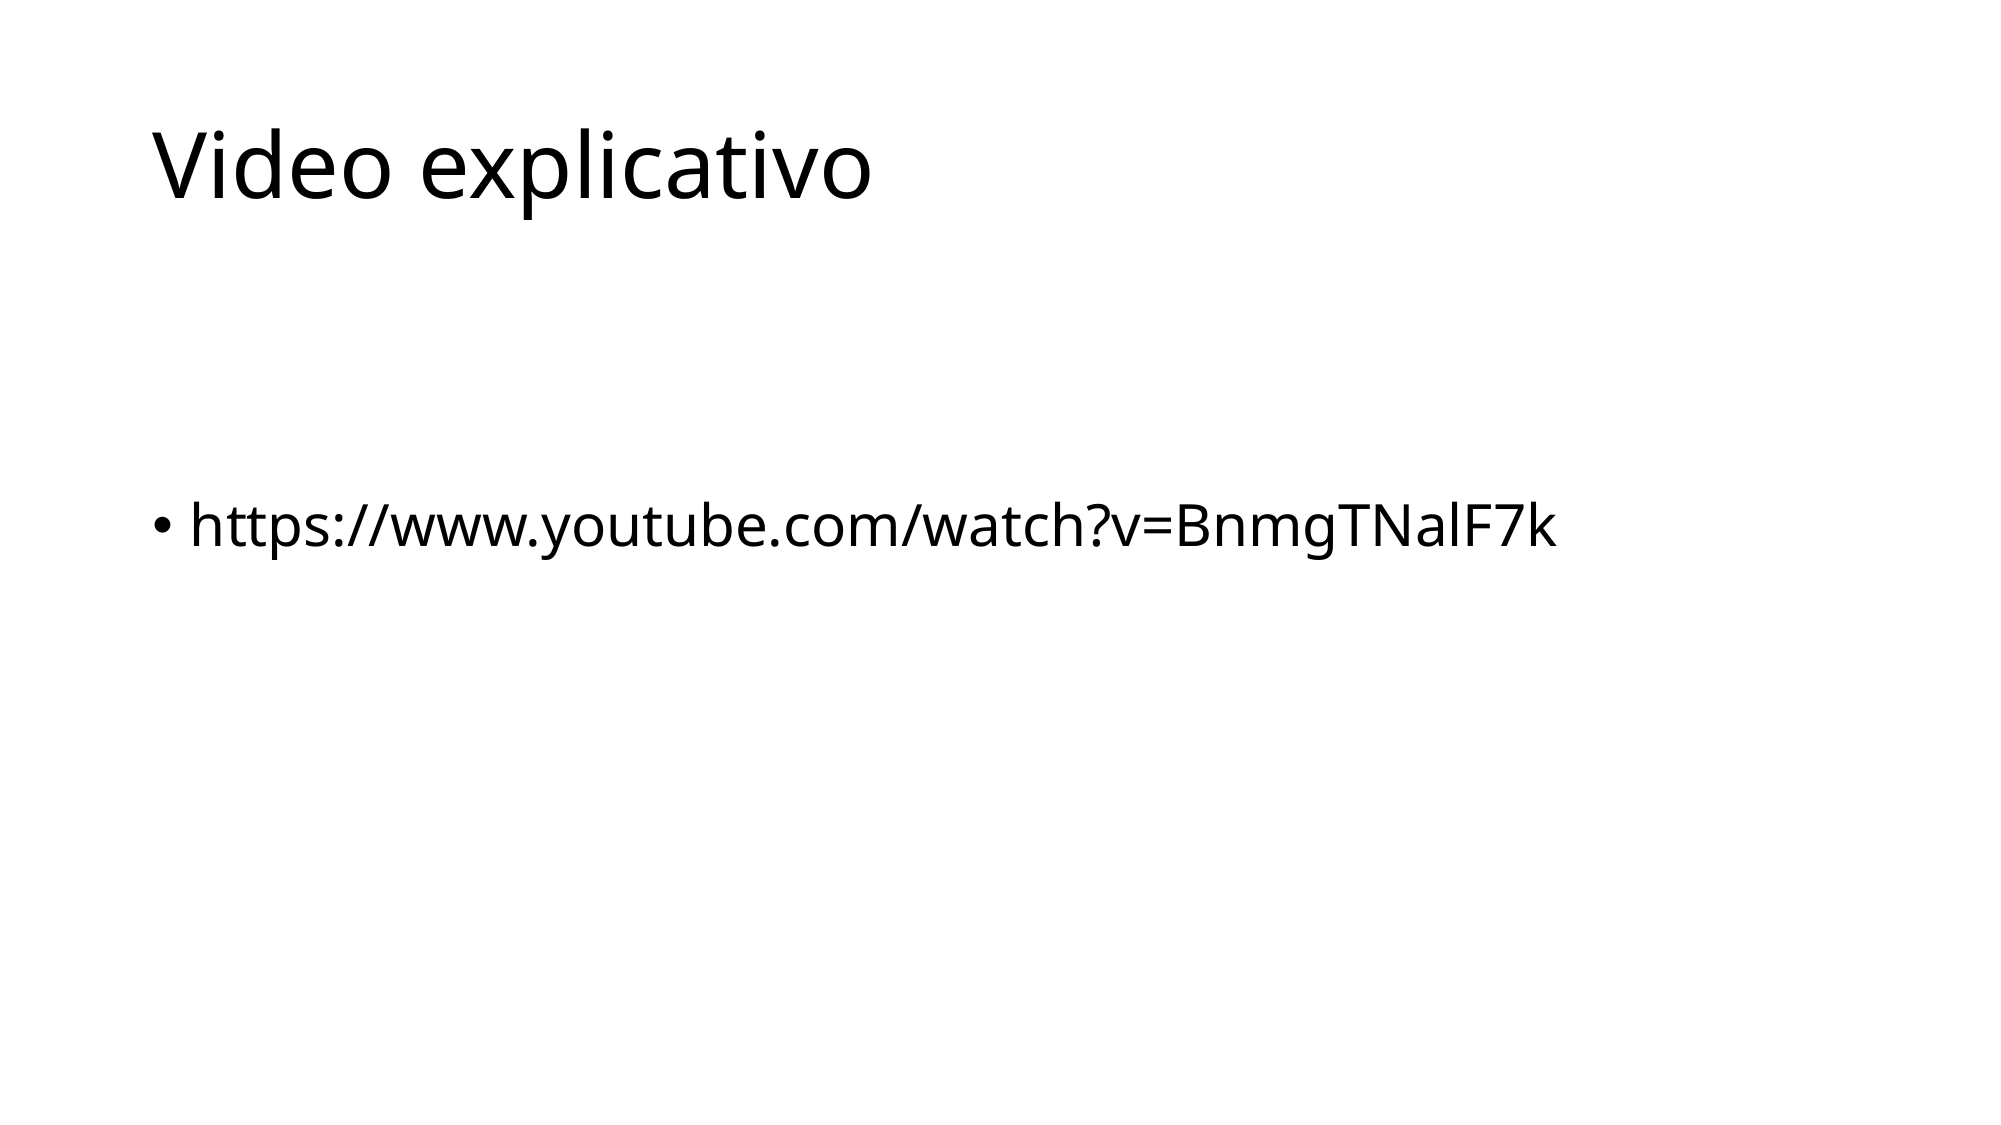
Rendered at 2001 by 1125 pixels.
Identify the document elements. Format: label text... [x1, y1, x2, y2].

title Video explicativo [137, 59, 1863, 278]
list https://www.youtube.com/watch?v=BnmgTNalF7k [137, 489, 1863, 1125]
